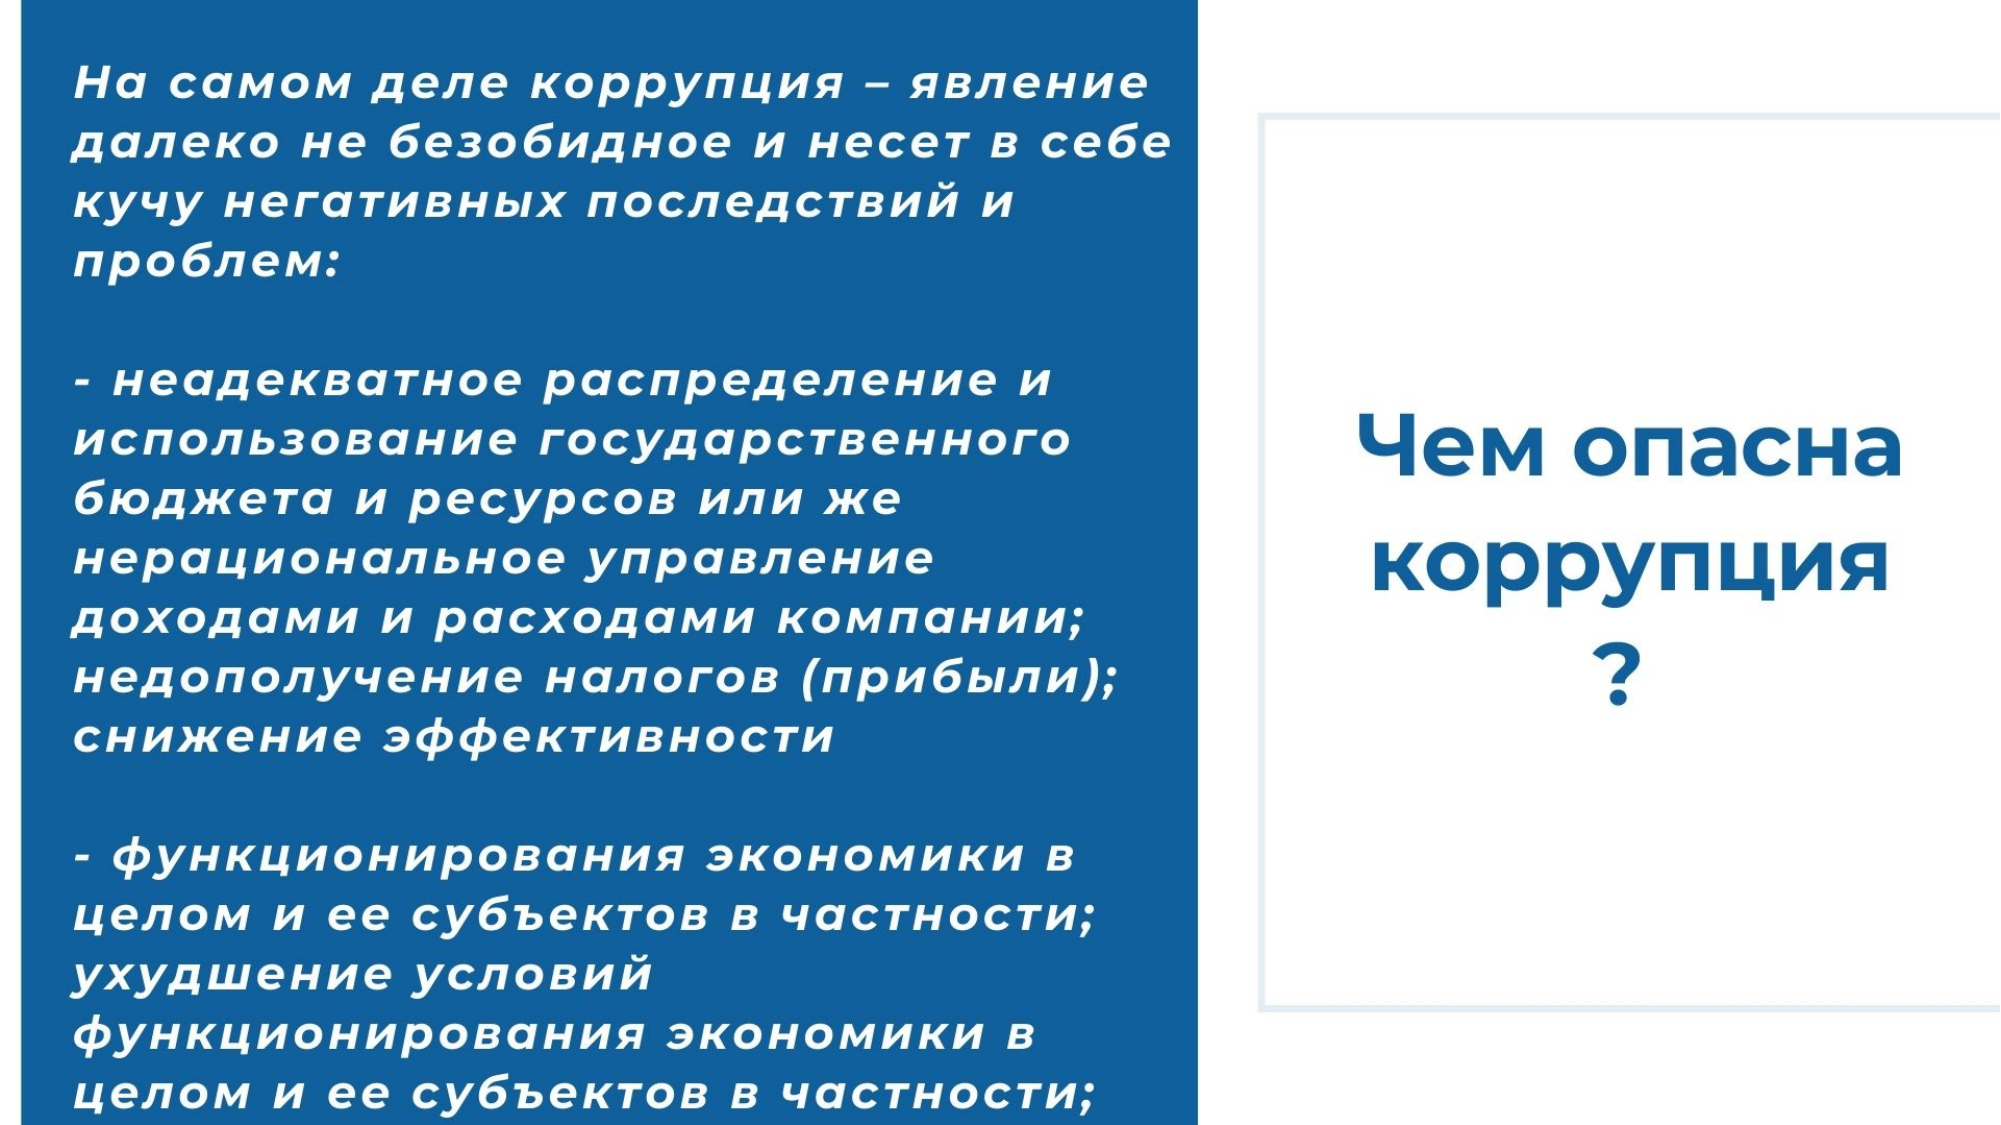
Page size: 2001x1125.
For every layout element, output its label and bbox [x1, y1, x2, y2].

list [0, 0, 2000, 1125]
